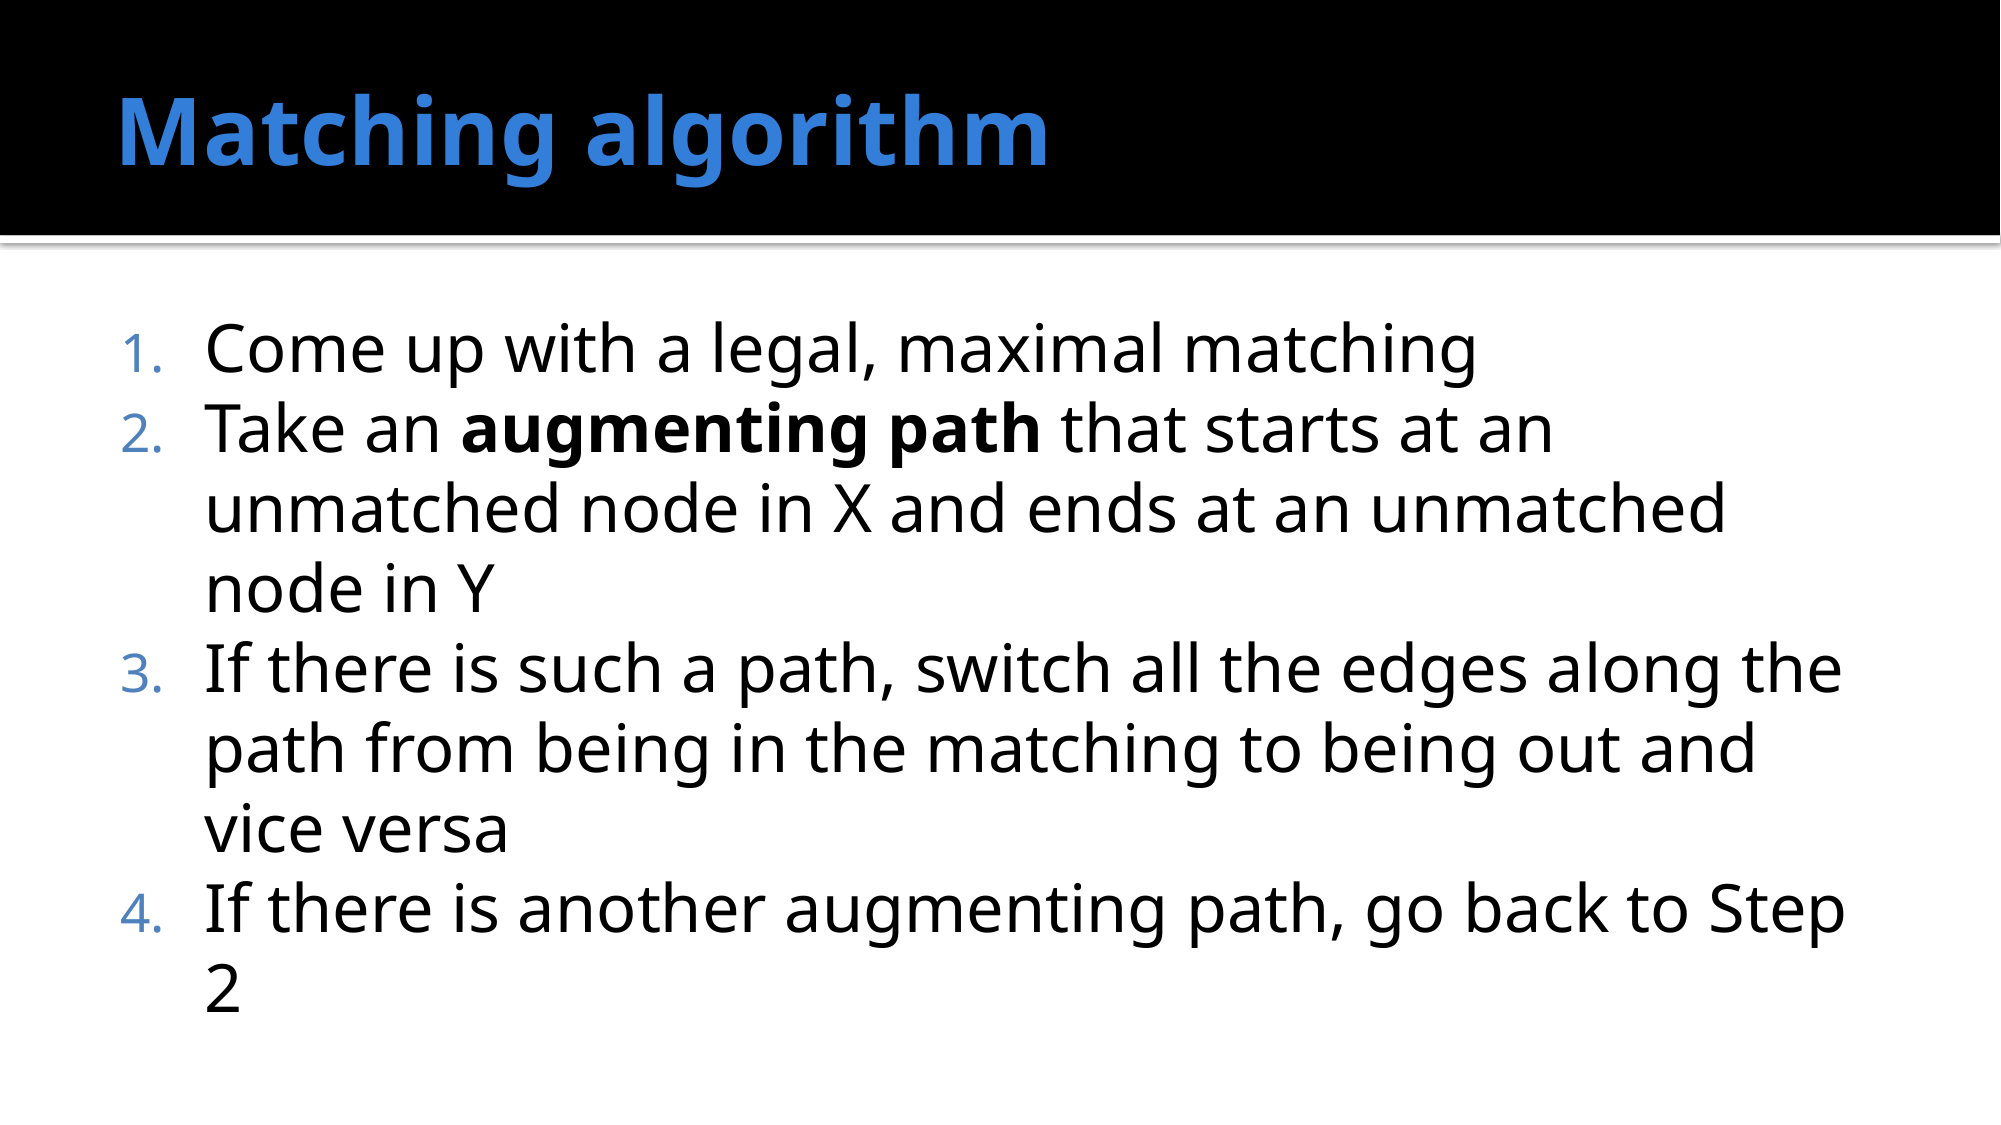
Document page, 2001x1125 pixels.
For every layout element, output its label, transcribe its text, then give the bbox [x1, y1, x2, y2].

title Matching algorithm [99, 25, 1900, 231]
list Come up with a legal, maximal matching Take an augmenting path that starts at an unmatched node in X and ends at an unmatched node in Y If there is such a path, switch all the edges along the path from being in the matching to being out and vice versa If there is another augmenting path, go back to Step 2 [99, 291, 1900, 1050]
